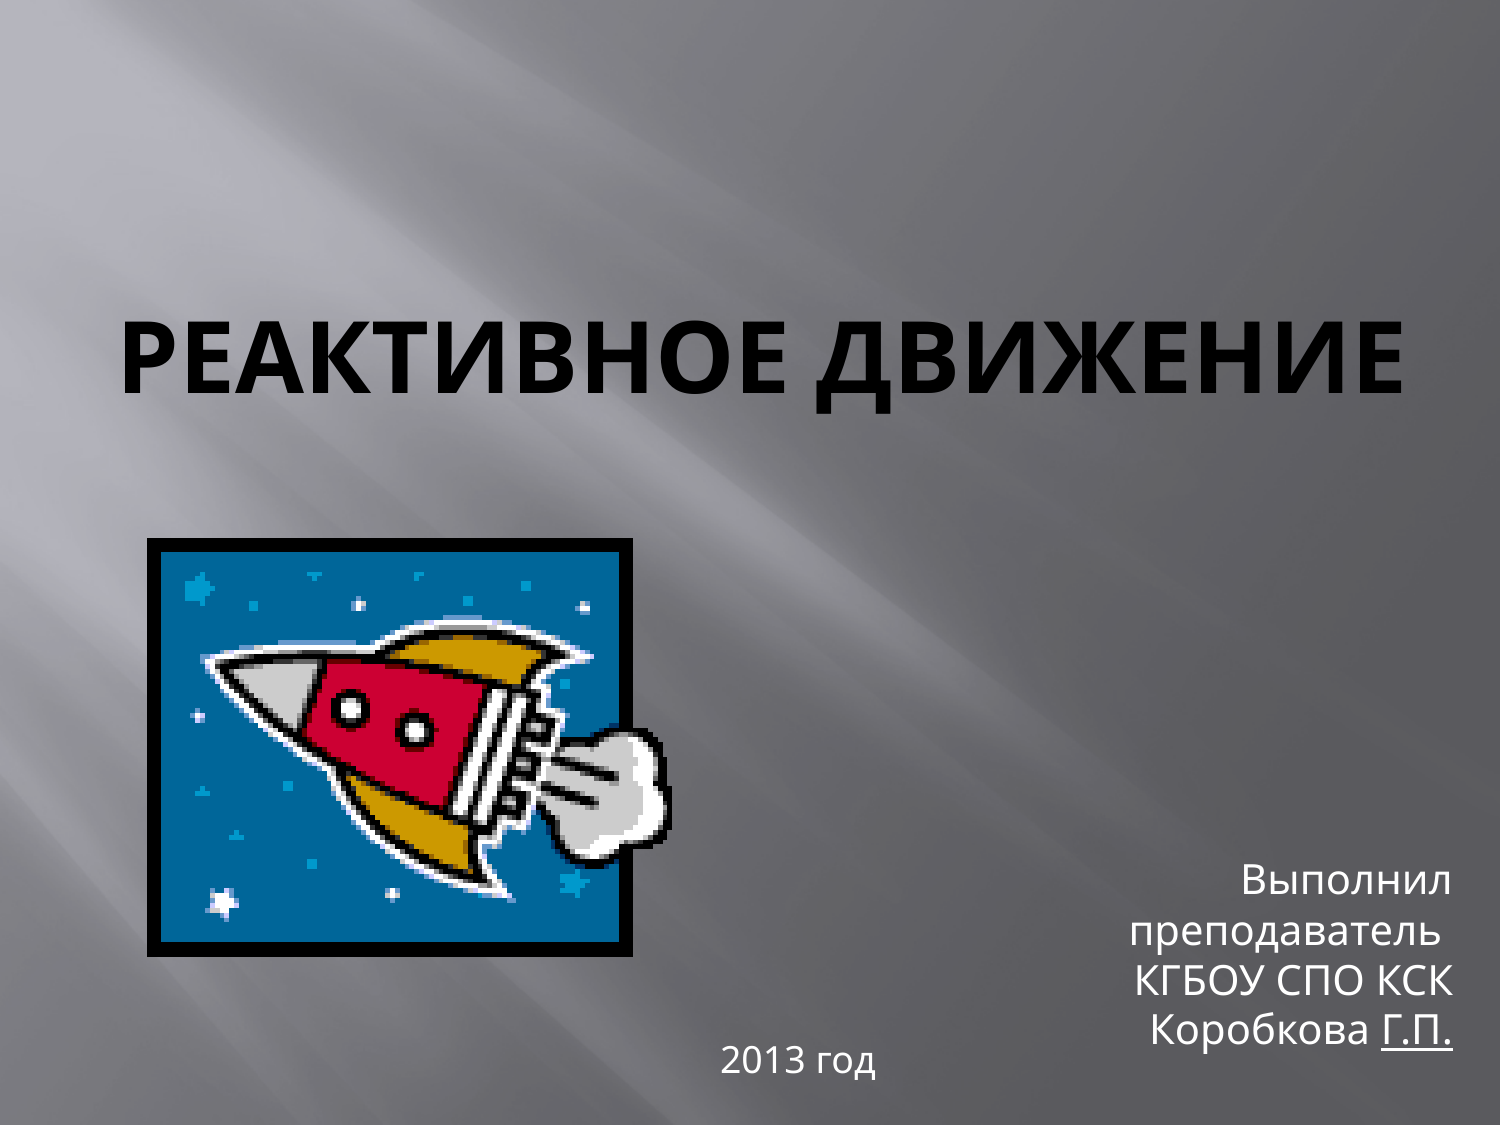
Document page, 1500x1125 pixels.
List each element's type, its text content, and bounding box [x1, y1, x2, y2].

text_box 2013 год [705, 1028, 891, 1088]
title Реактивное движение [87, 113, 1438, 414]
text_box Выполнил преподаватель КГБОУ СПО КСК Коробкова Г.П. [946, 845, 1468, 1061]
picture [147, 538, 775, 957]
